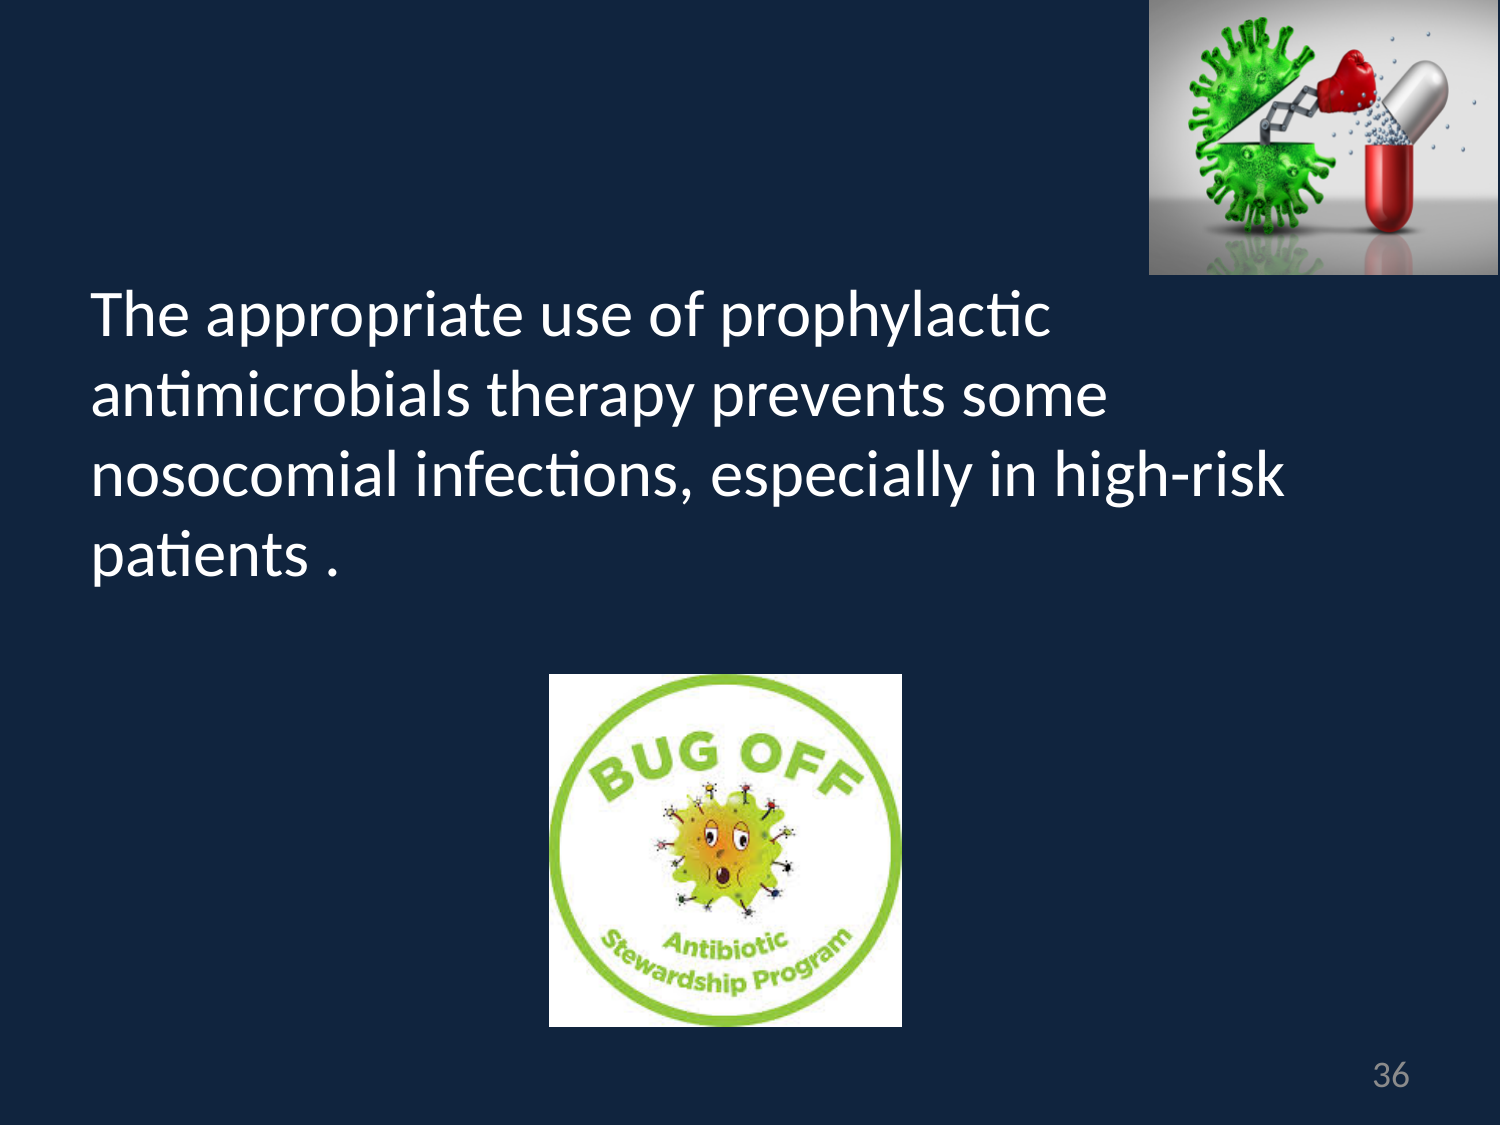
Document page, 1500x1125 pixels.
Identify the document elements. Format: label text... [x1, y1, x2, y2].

picture [1149, 0, 1499, 276]
list The appropriate use of prophylactic antimicrobials therapy prevents some nosocomial infections, especially in high-risk patients . [75, 262, 1425, 1005]
slide_number 36 [1074, 1042, 1425, 1103]
picture [549, 674, 902, 1027]
